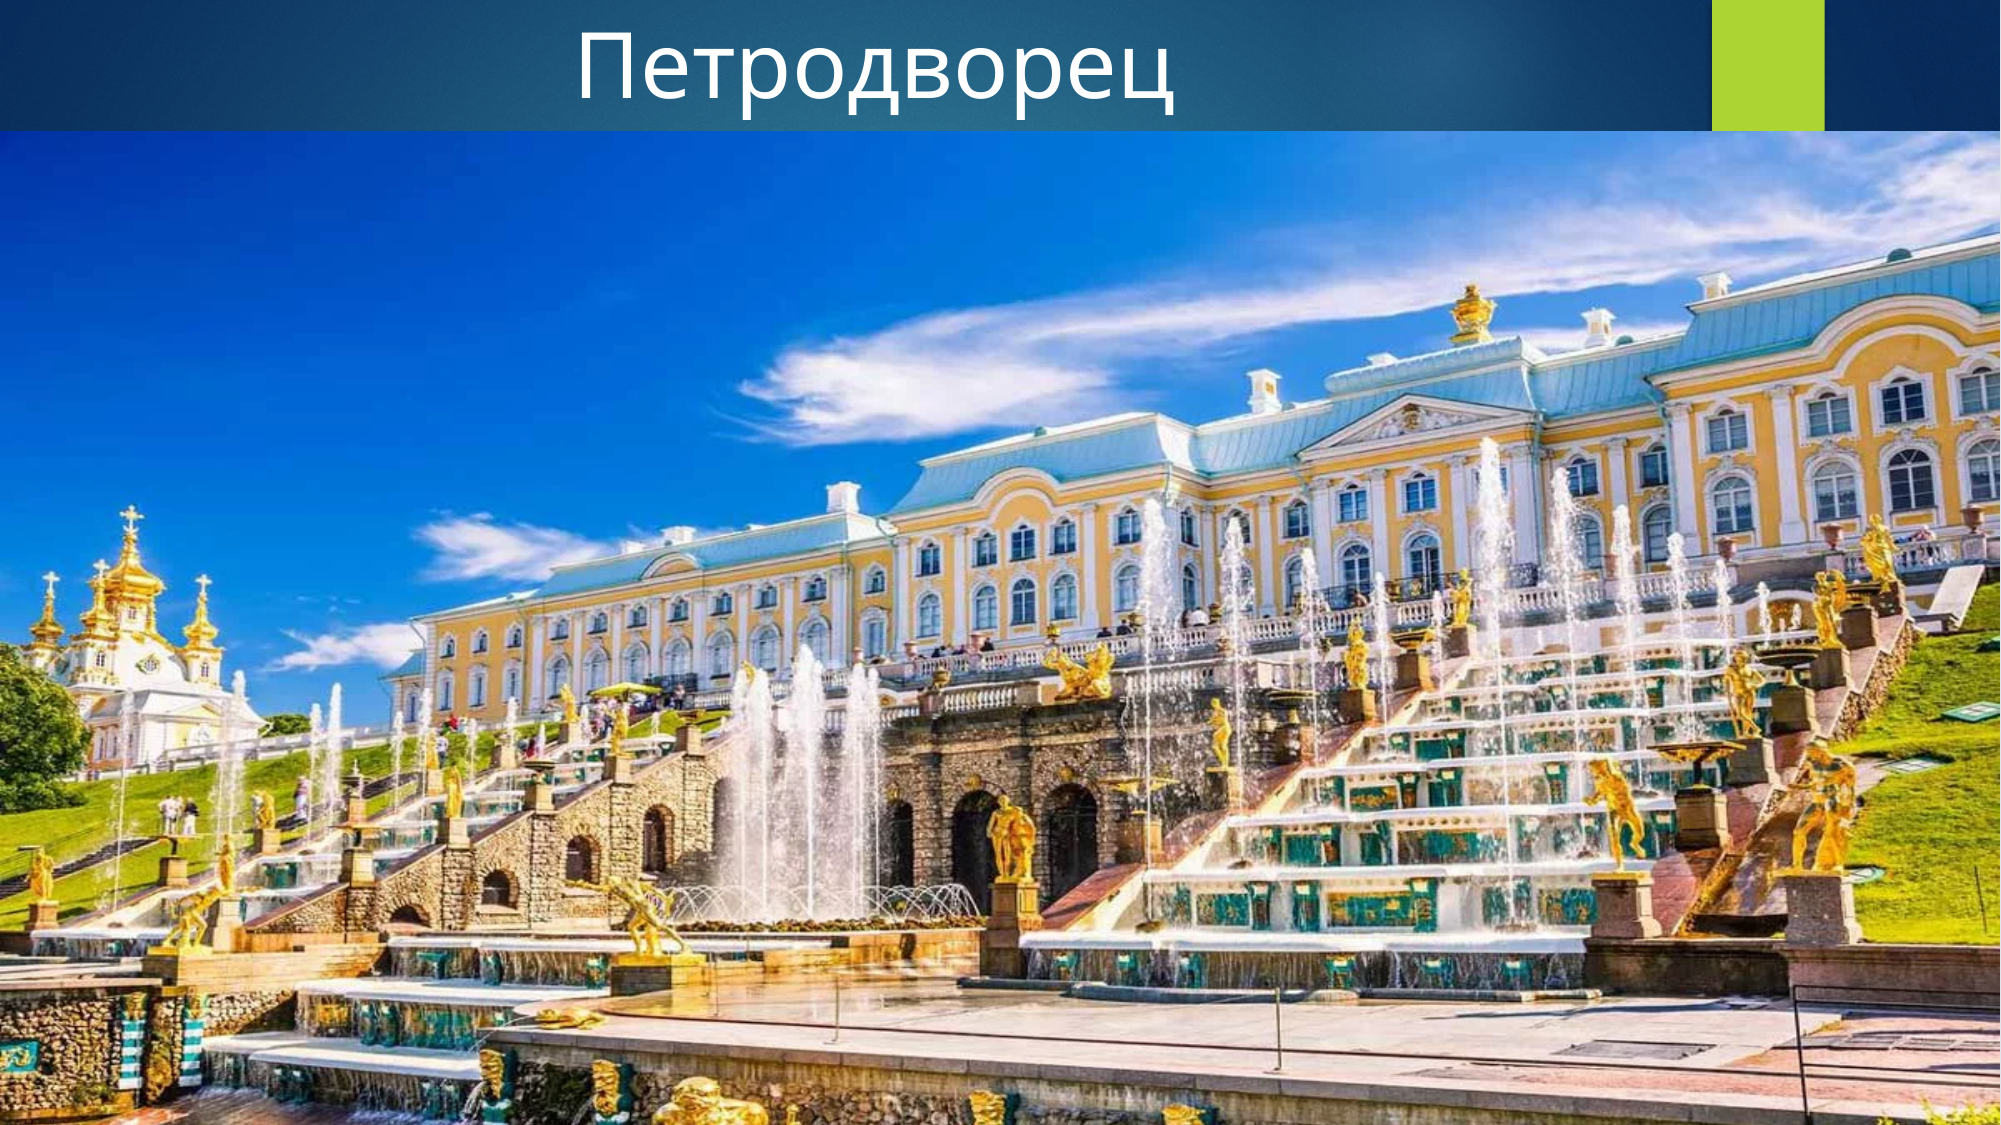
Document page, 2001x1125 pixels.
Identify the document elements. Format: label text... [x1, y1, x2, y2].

picture [0, 0, 2000, 1125]
text_box Петродворец [558, 0, 1367, 125]
